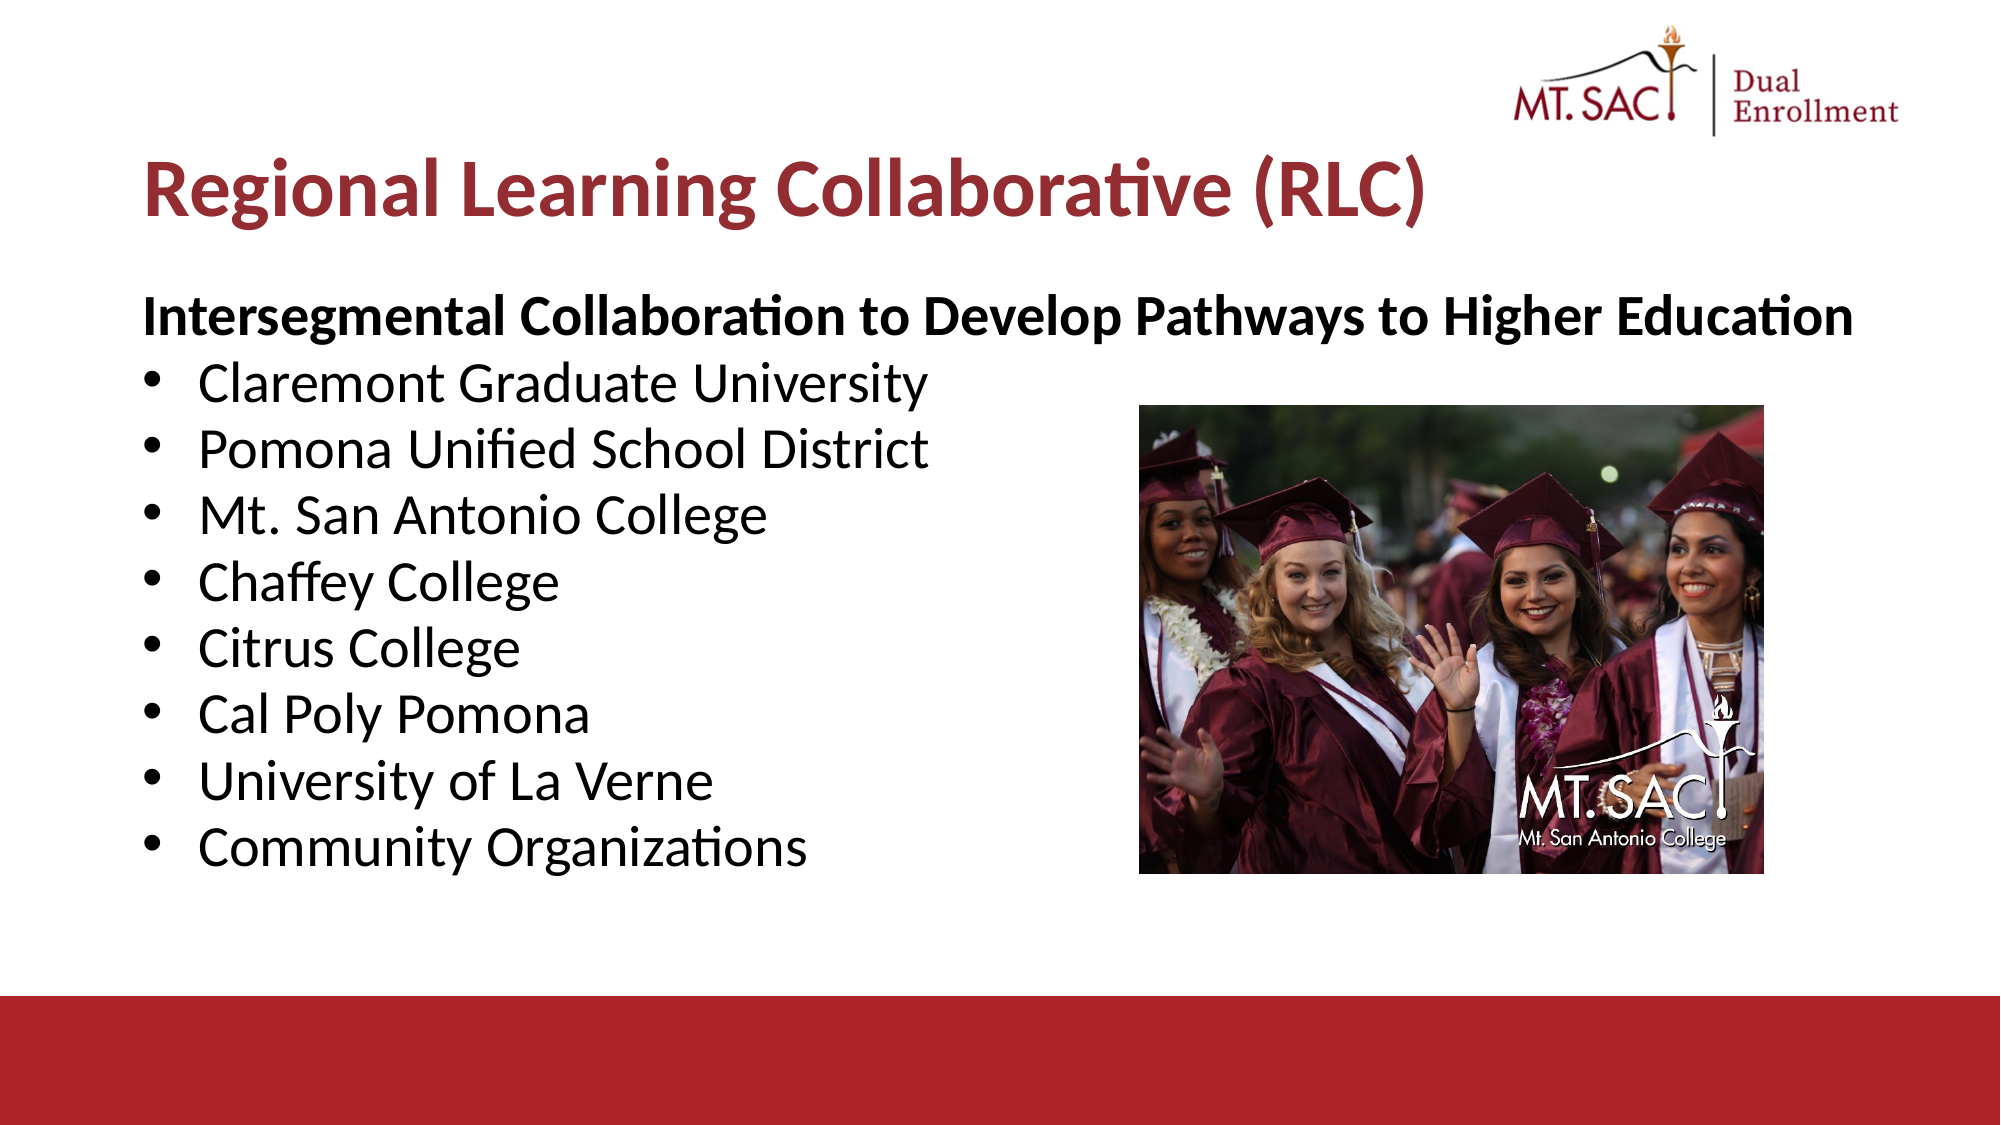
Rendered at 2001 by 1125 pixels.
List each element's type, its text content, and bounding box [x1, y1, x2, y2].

picture [1498, 17, 1915, 151]
text_box [0, 995, 2000, 1125]
picture [1139, 405, 1764, 874]
text_box Intersegmental Collaboration to Develop Pathways to Higher Education Claremont Graduate University Pomona Unified School District Mt. San Antonio College Chaffey College Citrus College Cal Poly Pomona University of La Verne Community Organizations [52, 283, 1915, 910]
text_box Regional Learning Collaborative (RLC) [0, 22, 1650, 241]
